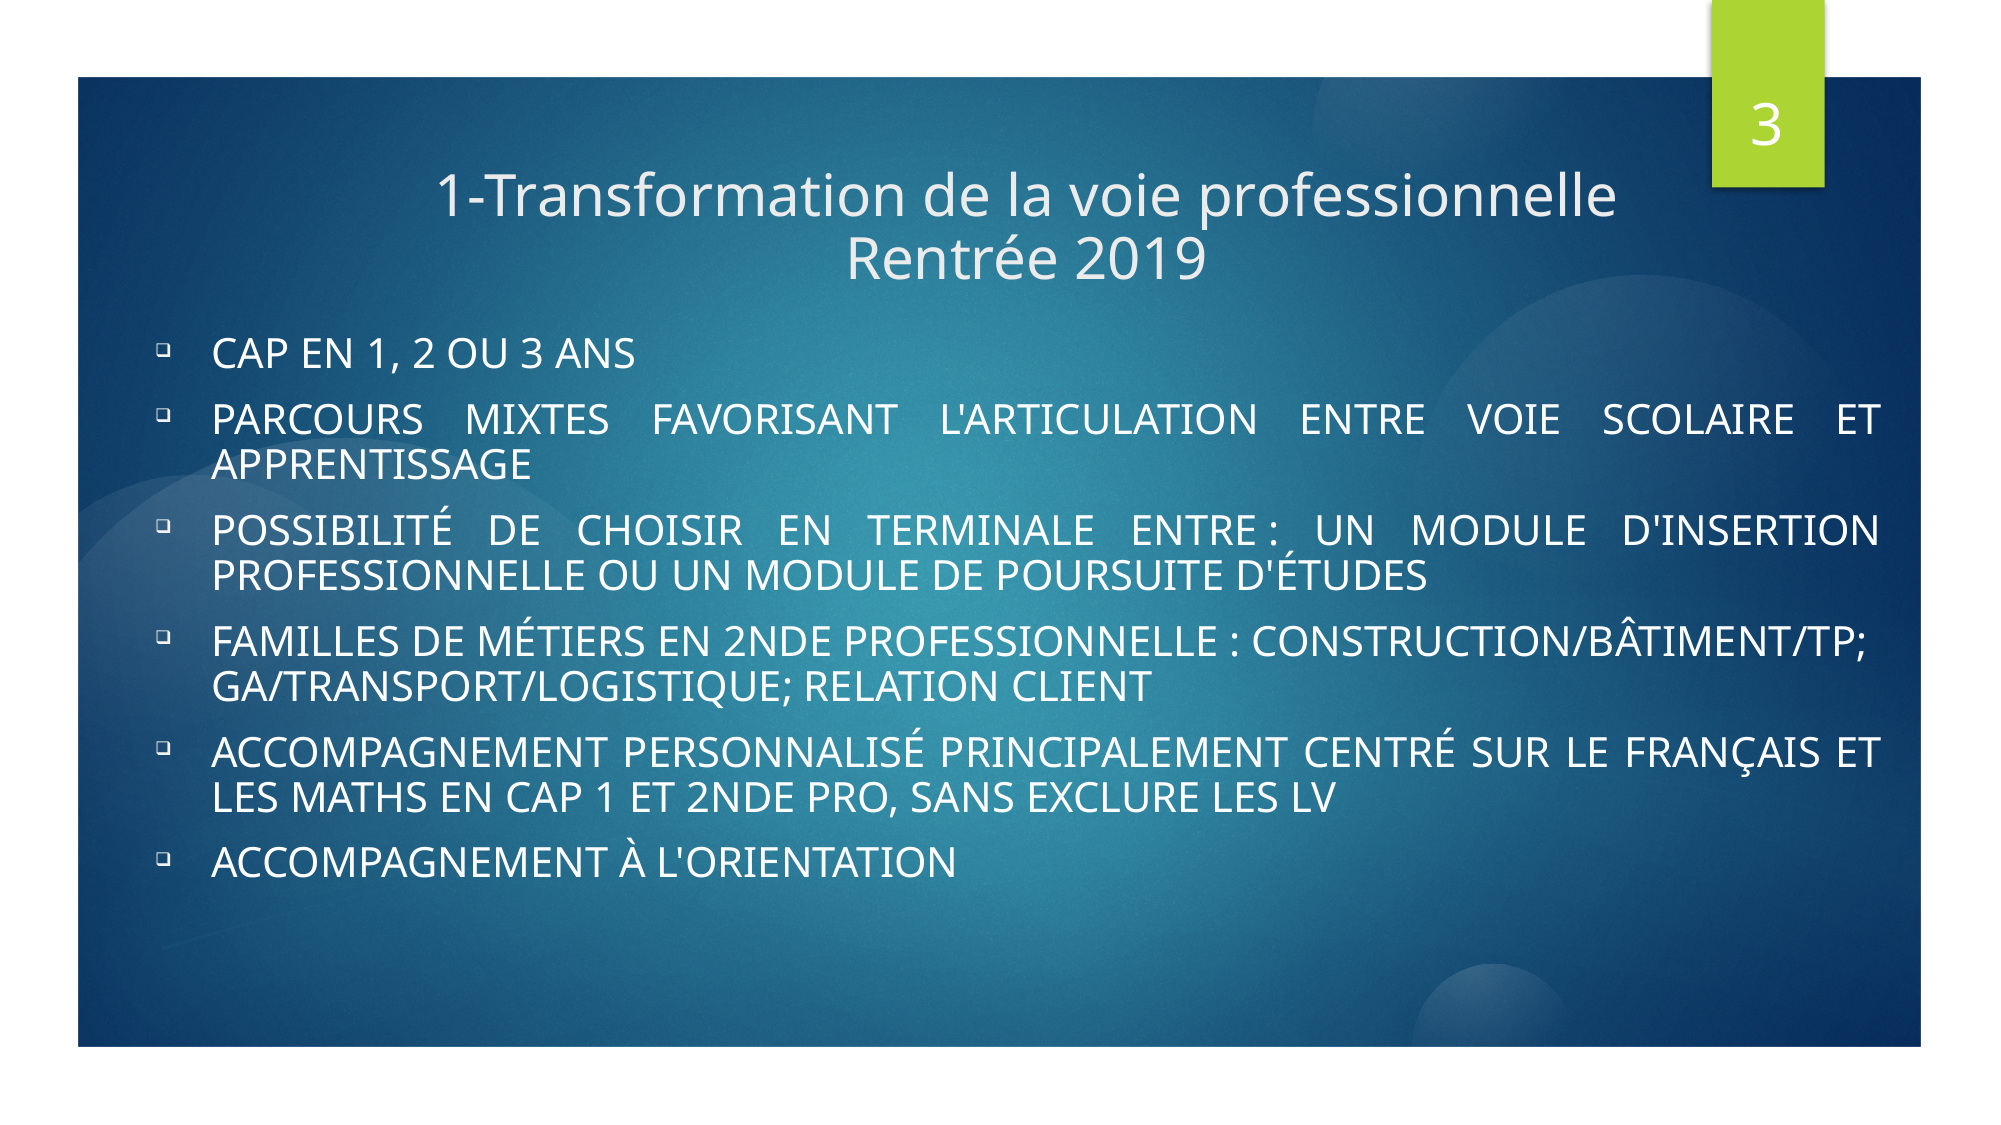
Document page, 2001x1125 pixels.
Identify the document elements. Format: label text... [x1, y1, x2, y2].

slide_number 3 [1741, 87, 1792, 175]
picture [79, 78, 1920, 1046]
picture [79, 78, 1712, 562]
subtitle CAP en 1, 2 ou 3 ans Parcours mixtes favorisant l'articulation entre voie scolaire et apprentissage Possibilité de choisir en terminale entre : un module d'insertion professionnelle ou un module de poursuite d'études Familles de métiers en 2nde professionnelle : Construction/Bâtiment/TP; GA/Transport/Logistique; Relation Client Accompagnement personnalisé principalement centré sur le français et les maths en CAP 1 et 2nde Pro, sans exclure les LV Accompagnement à l'orientation [109, 324, 1891, 989]
title 1-Transformation de la voie professionnelle Rentrée 2019 [188, 116, 1864, 324]
